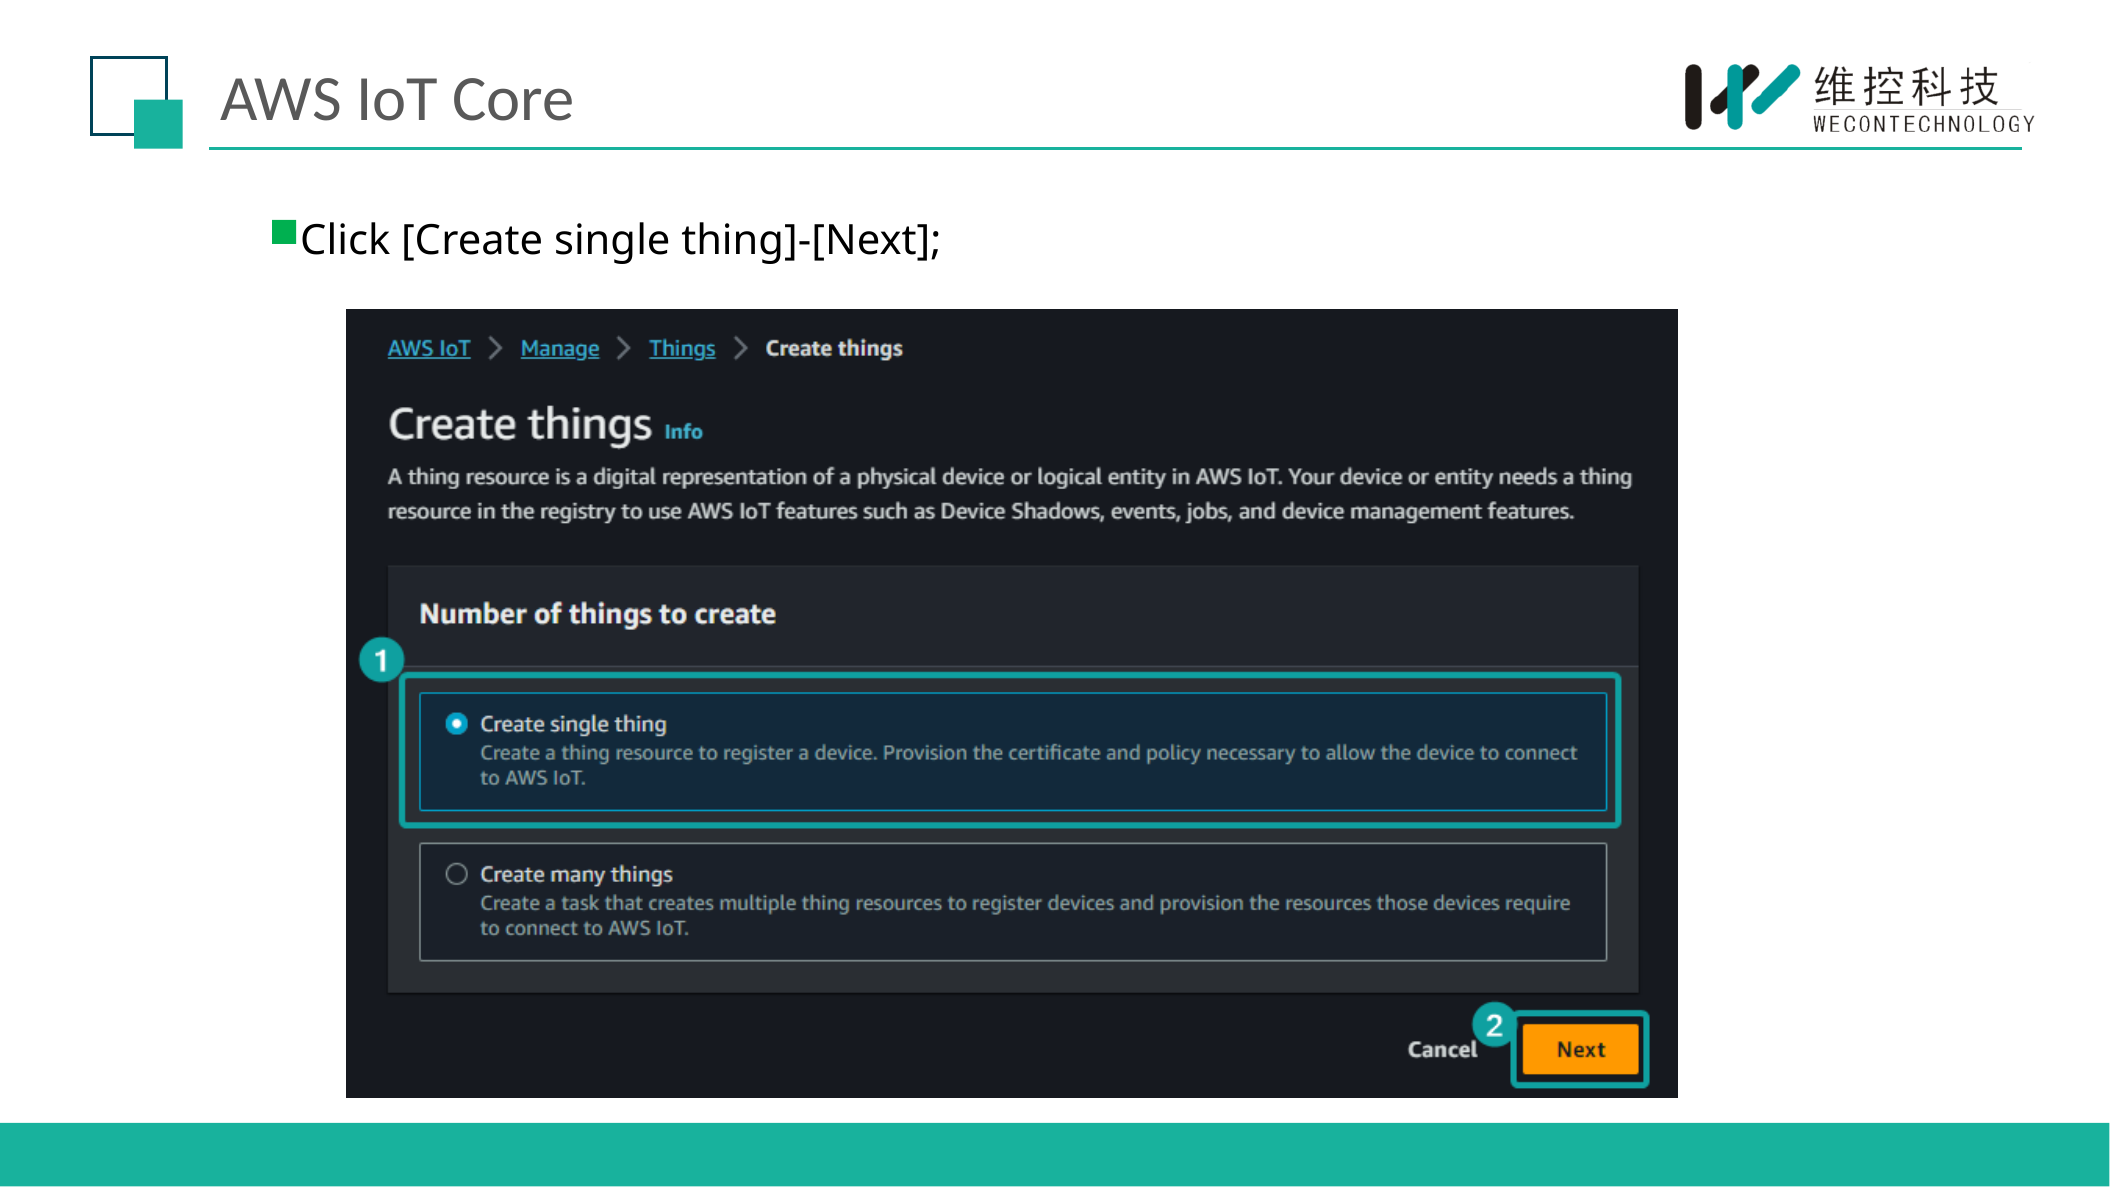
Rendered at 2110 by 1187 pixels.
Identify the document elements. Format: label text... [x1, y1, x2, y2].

text_box Click [Create single thing]-[Next]; [121, 179, 2004, 294]
picture [346, 309, 1678, 1098]
picture [1685, 61, 2044, 132]
title AWS IoT Core [209, 61, 1570, 138]
